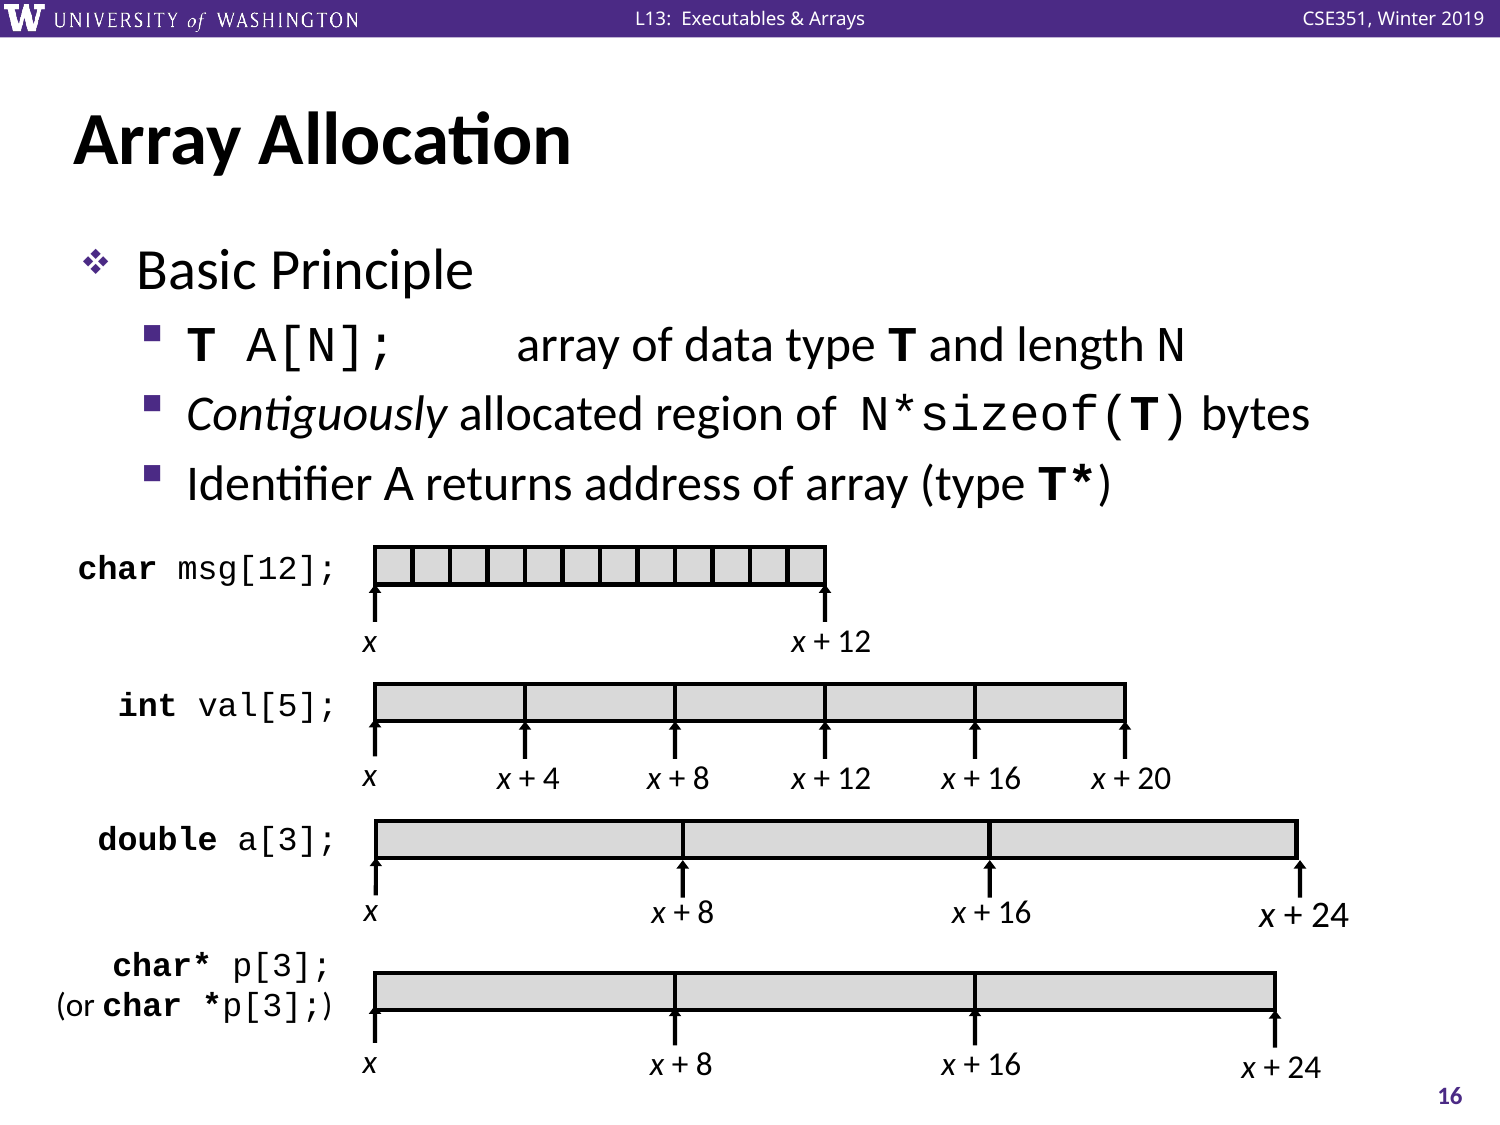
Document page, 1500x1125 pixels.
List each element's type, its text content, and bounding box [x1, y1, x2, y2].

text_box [337, 546, 913, 668]
text_box int val[5]; [102, 676, 353, 731]
picture [4, 4, 358, 32]
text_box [337, 972, 1363, 1094]
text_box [337, 820, 1388, 944]
text_box char msg[12]; [62, 538, 353, 594]
text_box char* p[3]; (or char *p[3];) [40, 936, 347, 1031]
title Array Allocation [58, 71, 1438, 198]
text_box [337, 683, 1213, 805]
slide_number 16 [1400, 1065, 1500, 1125]
text_box double a[3]; [82, 809, 353, 865]
